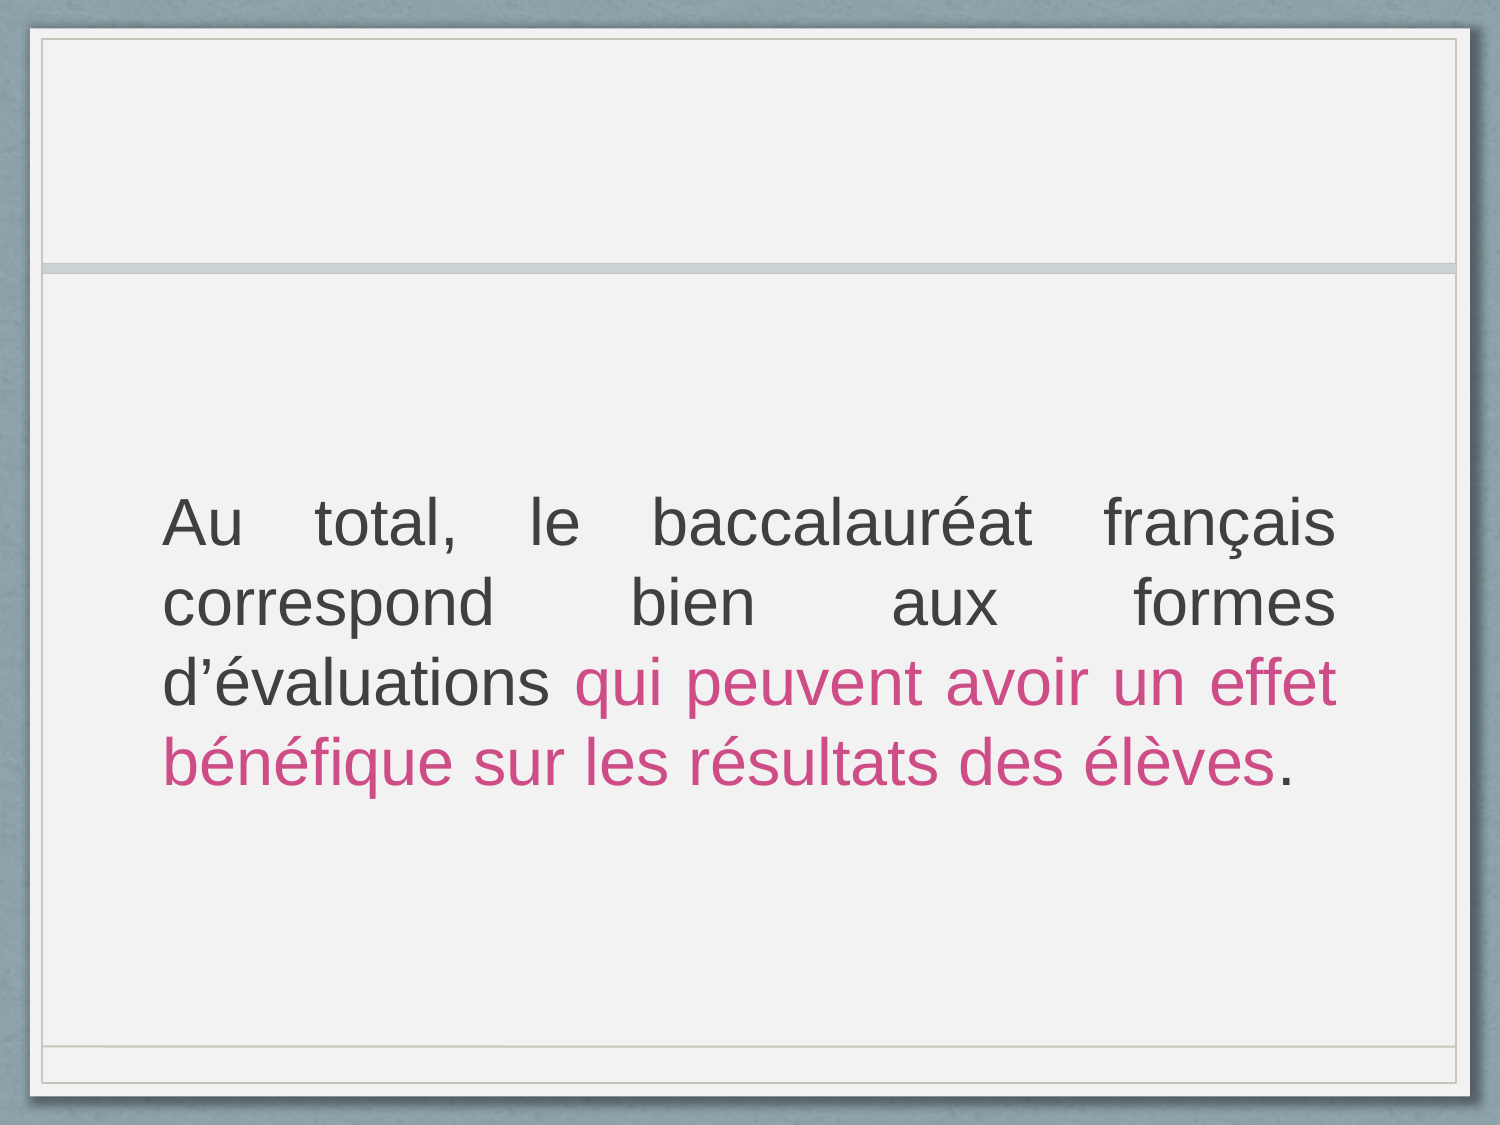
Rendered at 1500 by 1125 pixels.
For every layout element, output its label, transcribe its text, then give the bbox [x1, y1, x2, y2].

list Au total, le baccalauréat français correspond bien aux formes d’évaluations qui peuvent avoir un effet bénéfique sur les résultats des élèves. [147, 350, 1353, 995]
